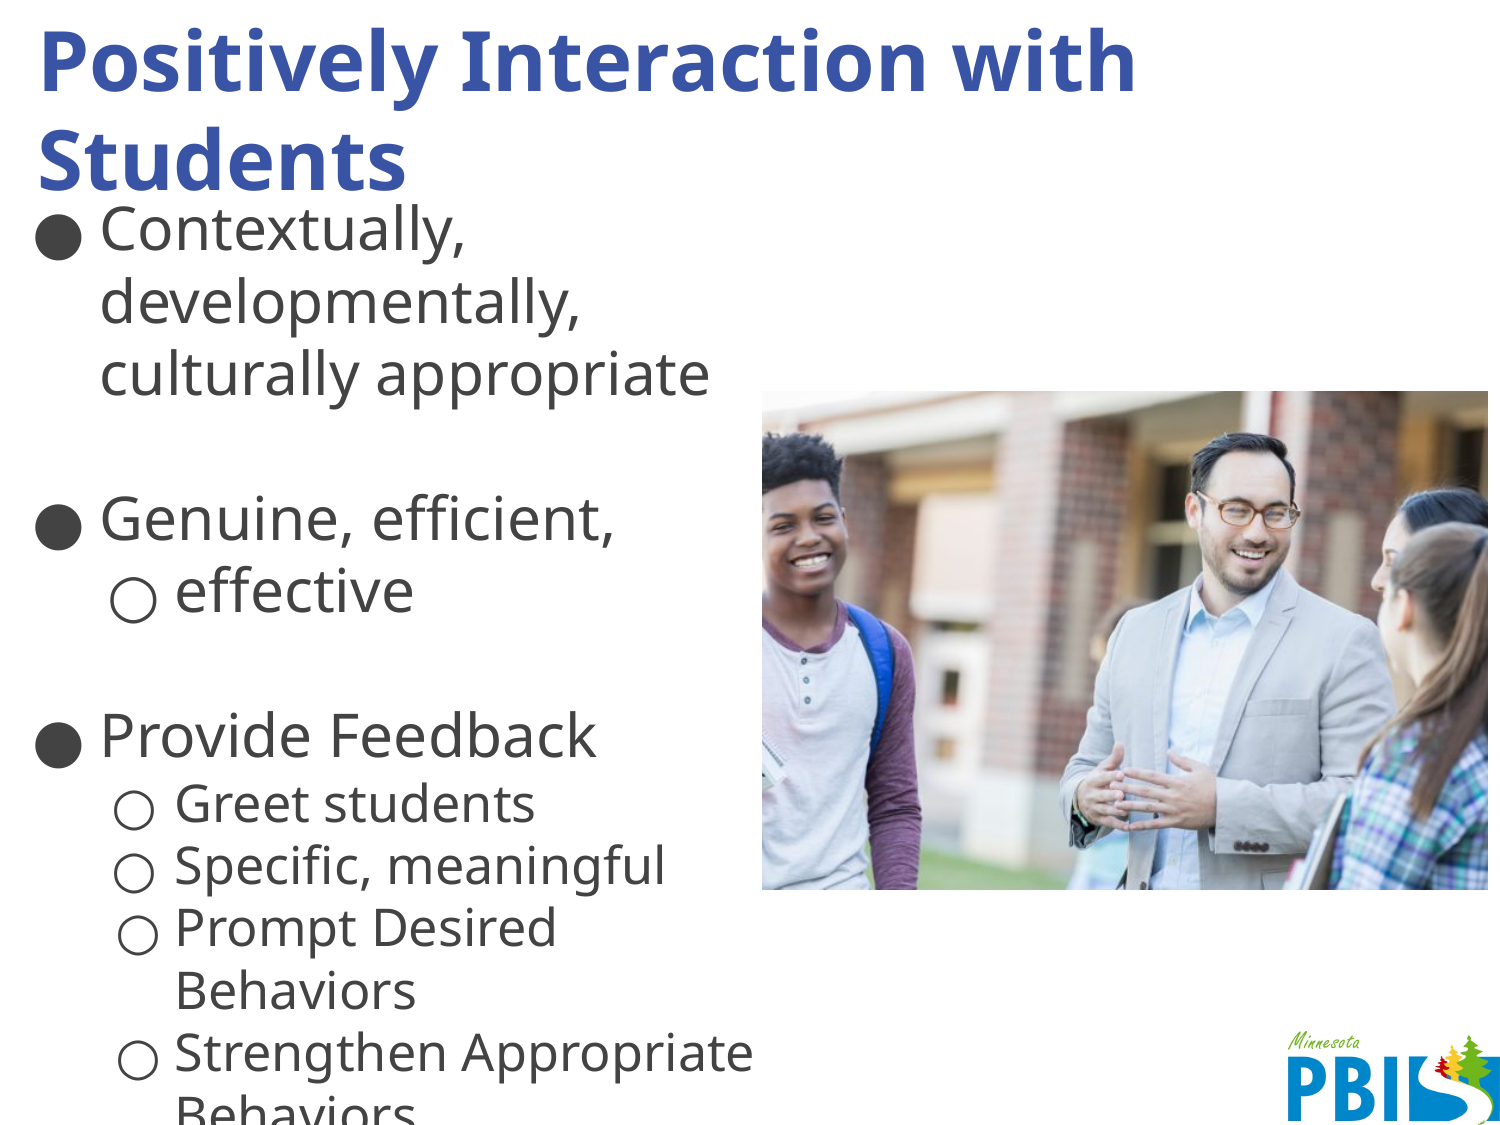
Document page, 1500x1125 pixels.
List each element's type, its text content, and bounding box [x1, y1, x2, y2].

title Positively Interaction with Students [22, 32, 1500, 183]
list Contextually, developmentally, culturally appropriate Genuine, efficient, effective Provide Feedback Greet students Specific, meaningful Prompt Desired Behaviors Strengthen Appropriate Behaviors [9, 182, 810, 1071]
picture [1301, 1068, 1312, 1085]
picture [762, 390, 1488, 890]
picture [1288, 1031, 1500, 1125]
